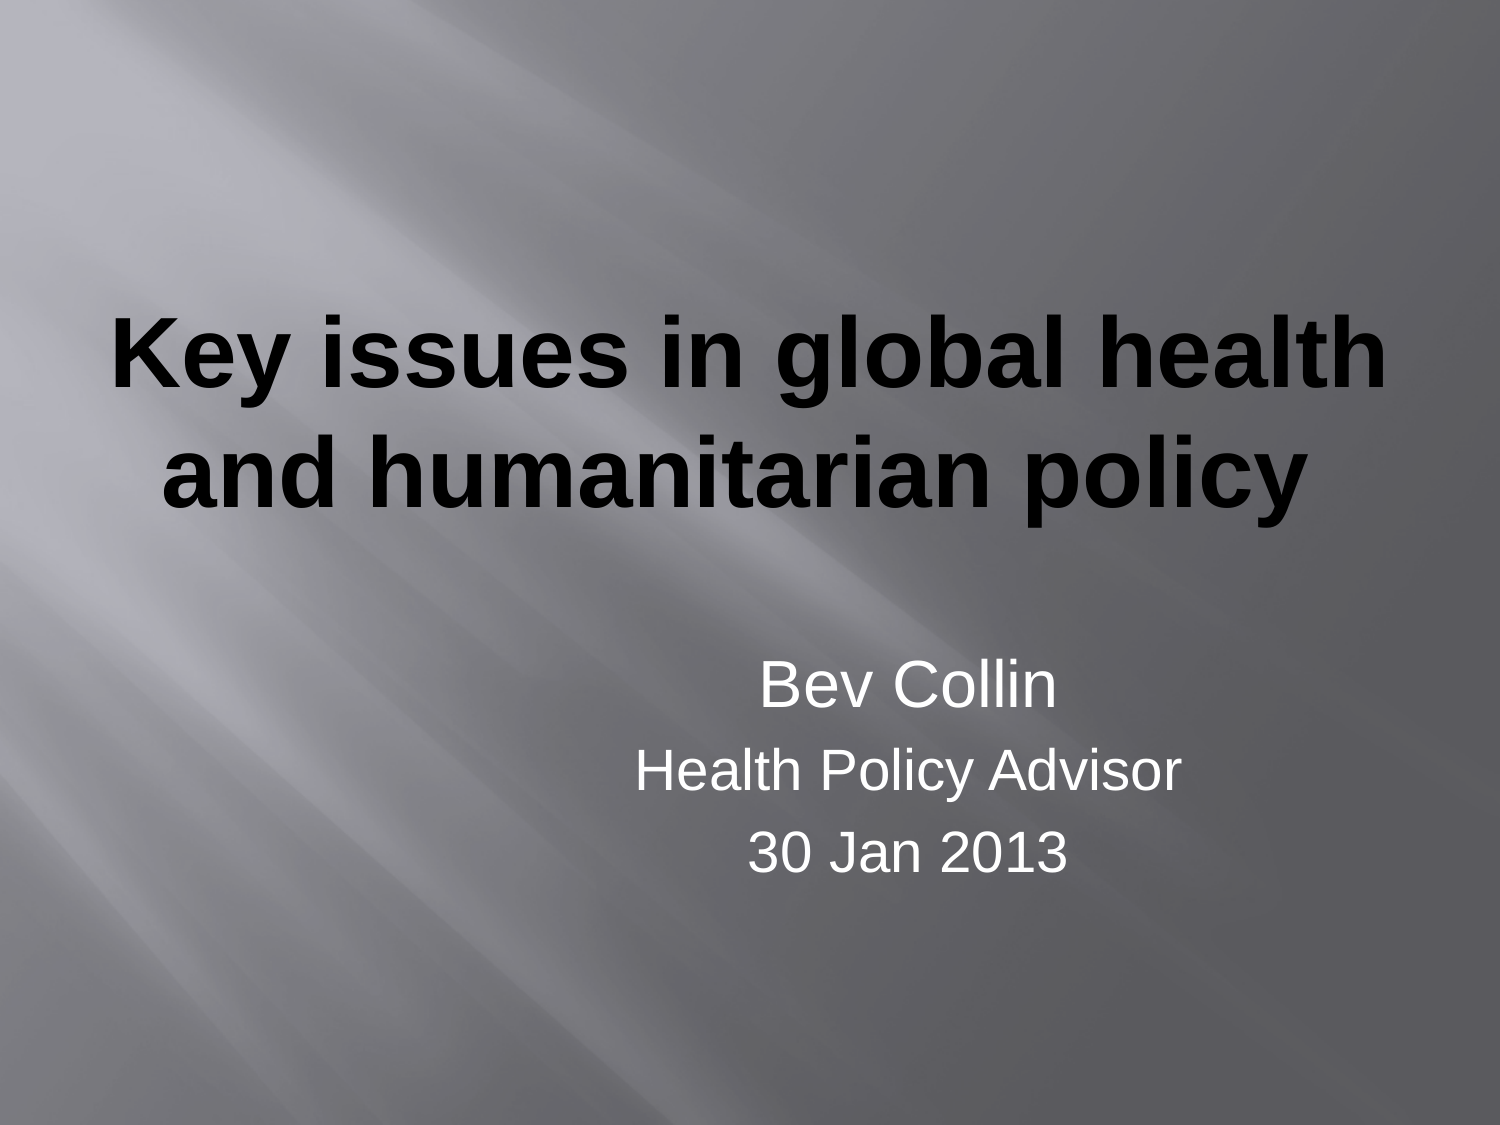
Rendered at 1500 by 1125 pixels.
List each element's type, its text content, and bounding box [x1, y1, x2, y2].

subtitle Bev Collin Health Policy Advisor 30 Jan 2013 [383, 633, 1434, 921]
title Key issues in global health and humanitarian policy [76, 113, 1424, 528]
